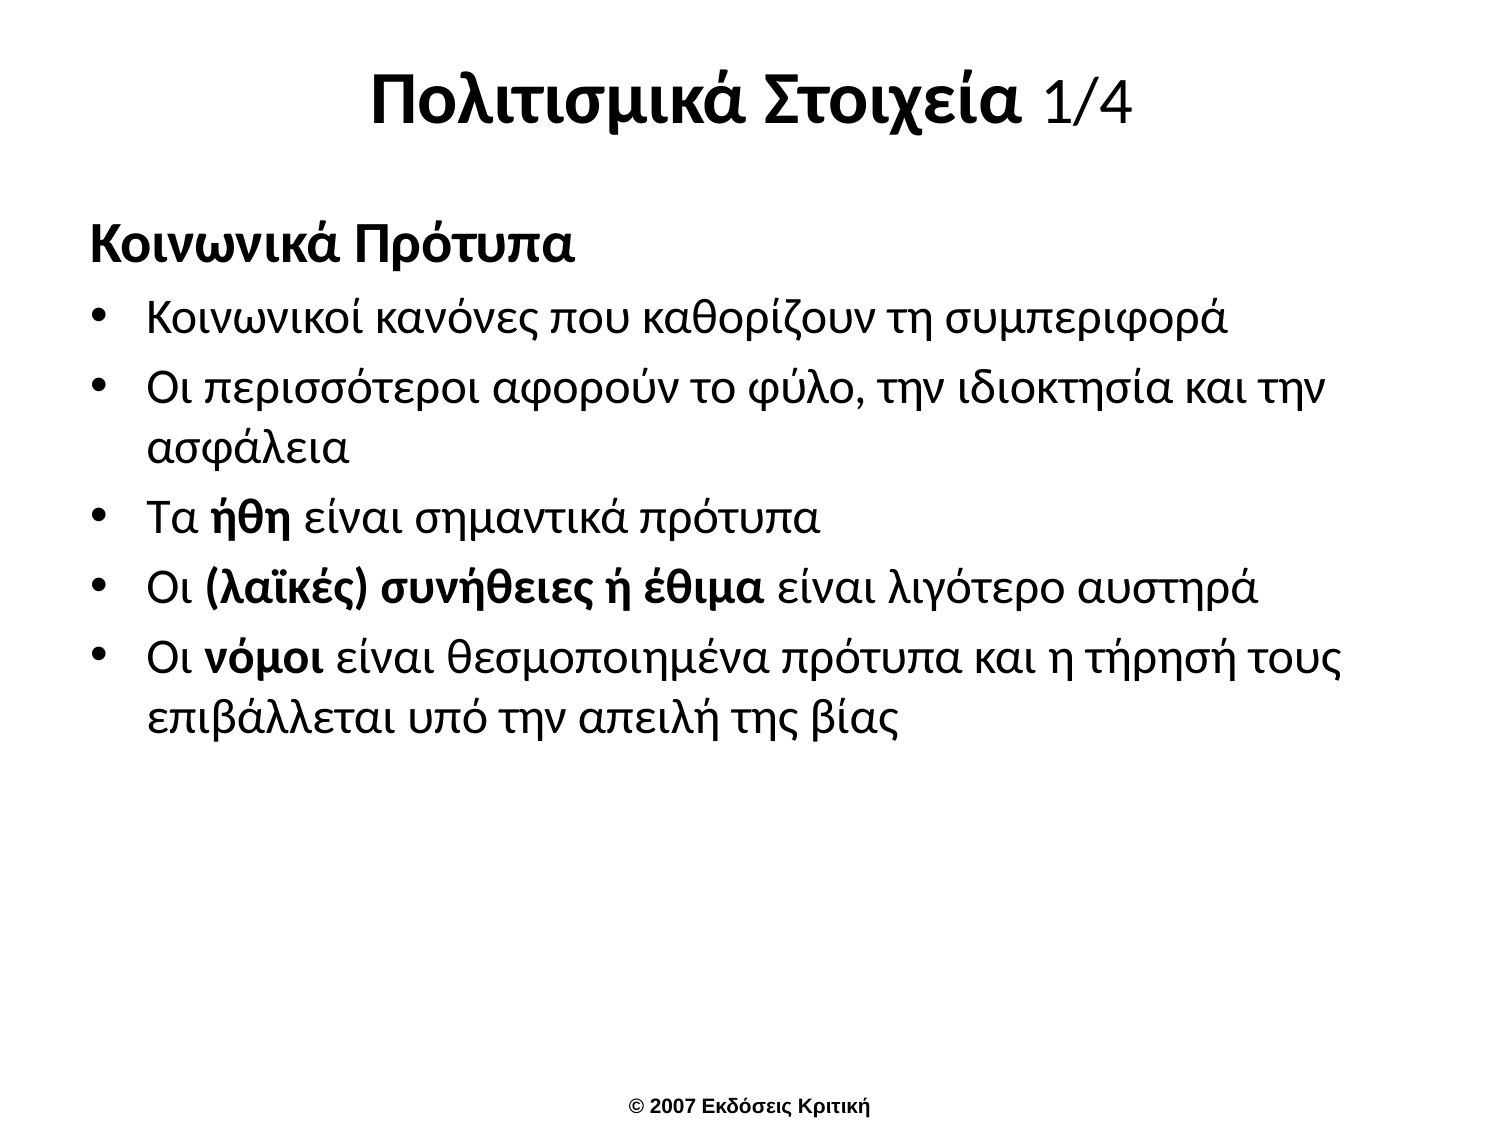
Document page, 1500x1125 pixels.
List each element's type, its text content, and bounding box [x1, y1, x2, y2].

title Πολιτισμικά Στοιχεία 1/4 [76, 19, 1427, 169]
list Κοινωνικά Πρότυπα Κοινωνικοί κανόνες που καθορίζουν τη συμπεριφορά Οι περισσότεροι αφορούν το φύλο, την ιδιοκτησία και την ασφάλεια Τα ήθη είναι σημαντικά πρότυπα Οι (λαϊκές) συνήθειες ή έθιμα είναι λιγότερο αυστηρά Οι νόμοι είναι θεσμοποιημένα πρότυπα και η τήρησή τους επιβάλλεται υπό την απειλή της βίας [75, 196, 1425, 849]
